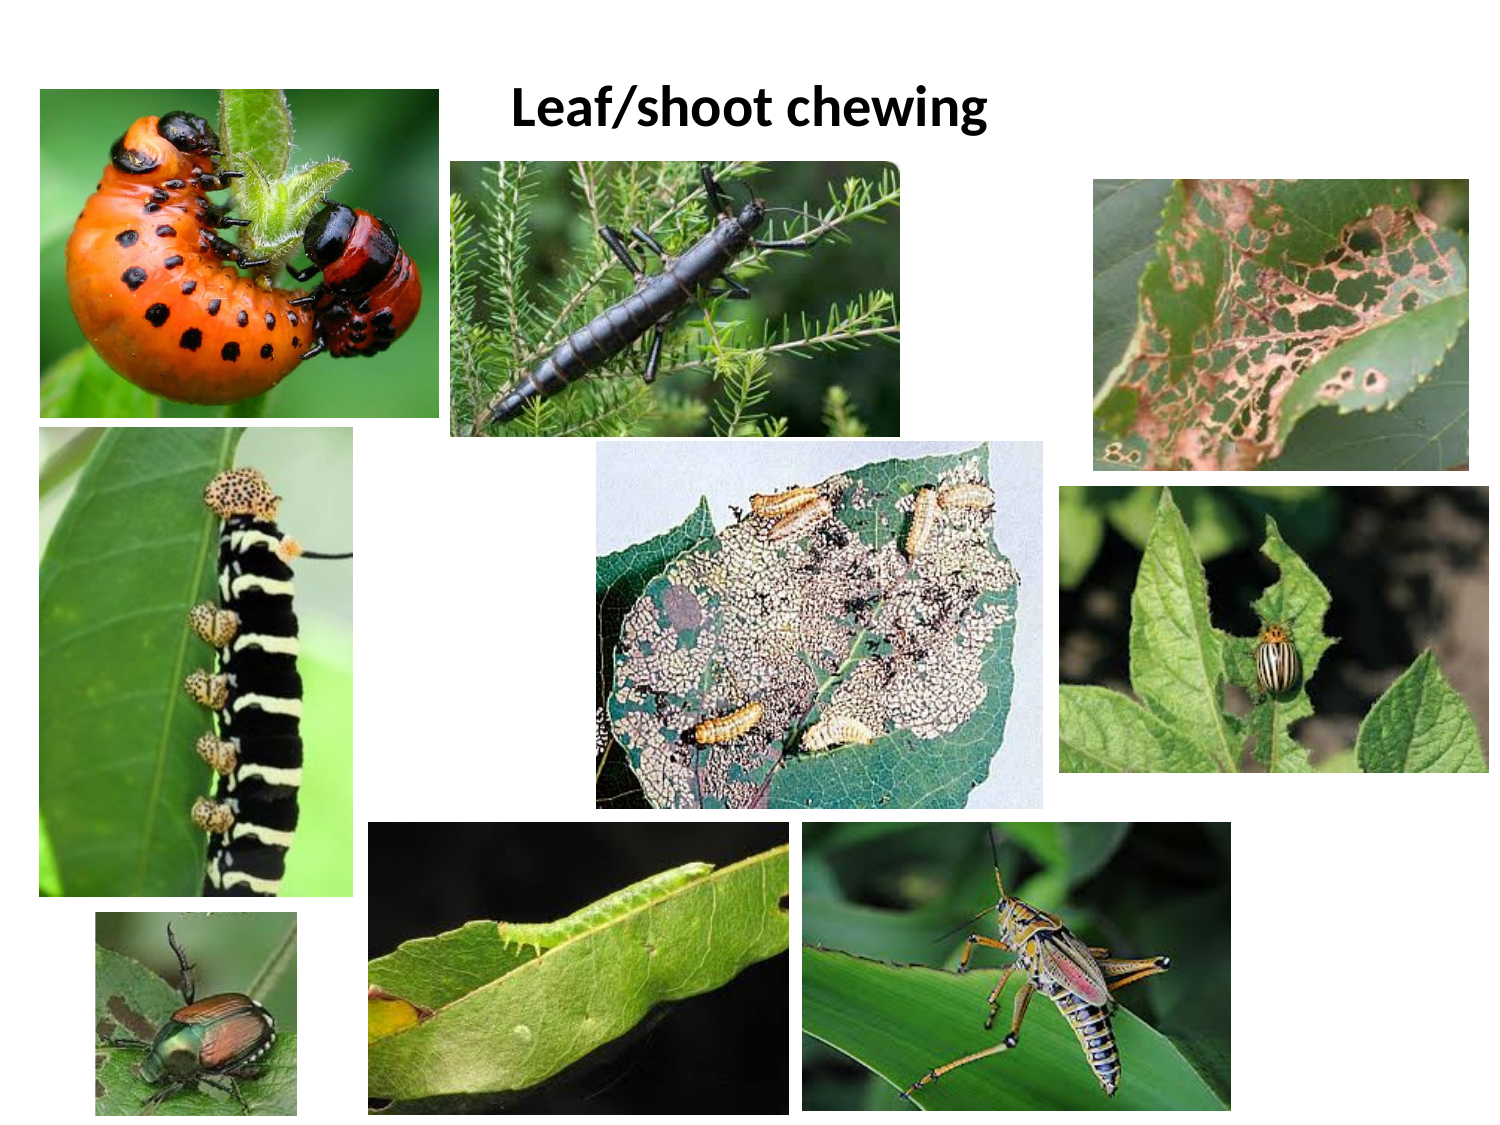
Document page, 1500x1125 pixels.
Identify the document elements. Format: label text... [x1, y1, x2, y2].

picture [1058, 486, 1490, 773]
title Leaf/shoot chewing [74, 44, 1426, 162]
picture [1093, 179, 1469, 471]
picture [450, 161, 900, 437]
picture [596, 441, 1043, 810]
picture [368, 822, 790, 1116]
picture [39, 89, 440, 418]
picture [95, 912, 298, 1116]
picture [39, 427, 353, 897]
picture [801, 822, 1231, 1111]
